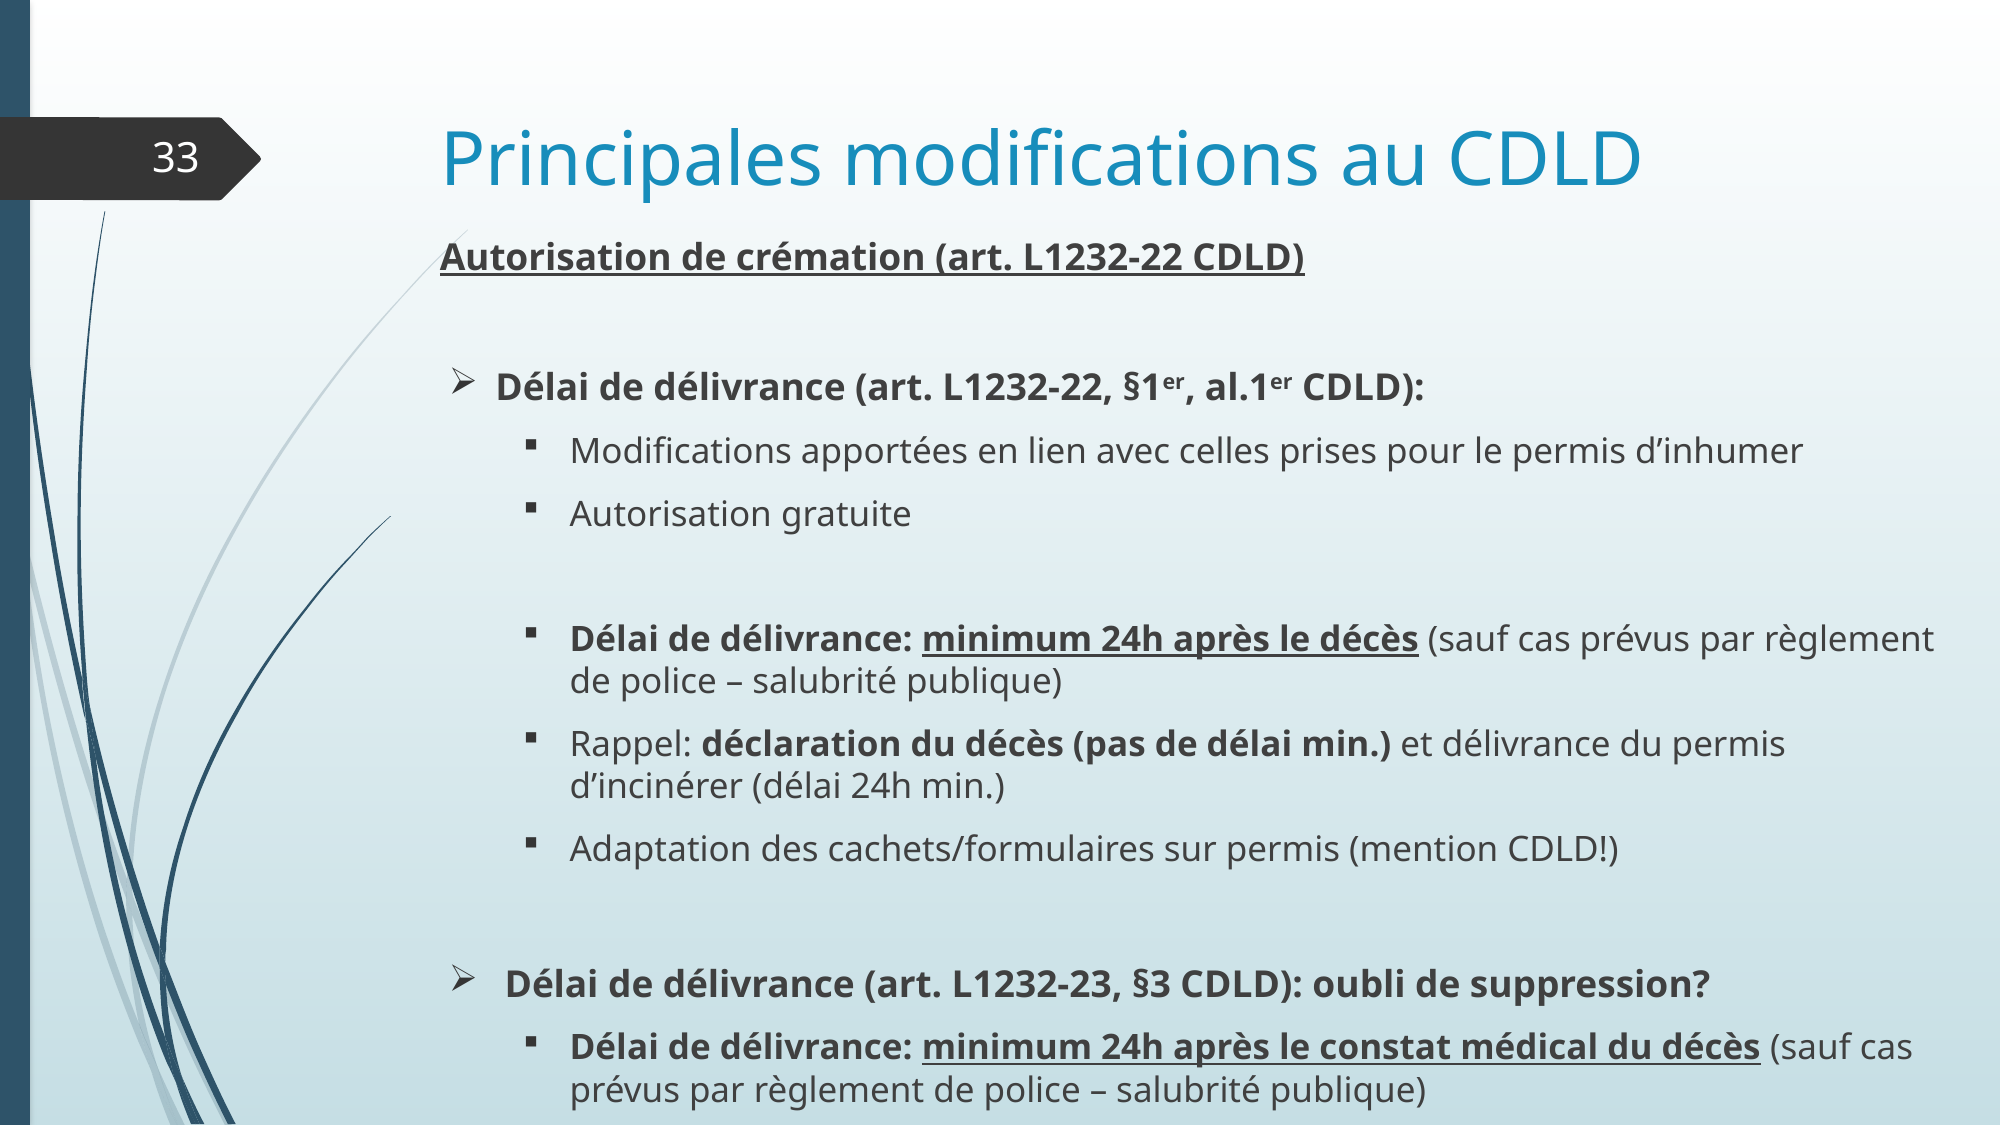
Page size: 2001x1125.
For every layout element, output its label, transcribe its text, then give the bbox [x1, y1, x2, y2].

list Autorisation de crémation (art. L1232-22 CDLD) Délai de délivrance (art. L1232-22, §1er, al.1er CDLD): Modifications apportées en lien avec celles prises pour le permis d’inhumer Autorisation gratuite Délai de délivrance: minimum 24h après le décès (sauf cas prévus par règlement de police – salubrité publique) Rappel: déclaration du décès (pas de délai min.) et délivrance du permis d’incinérer (délai 24h min.) Adaptation des cachets/formulaires sur permis (mention CDLD!) Délai de délivrance (art. L1232-23, §3 CDLD): oubli de suppression? Délai de délivrance: minimum 24h après le constat médical du décès (sauf cas prévus par règlement de police – salubrité publique) [424, 225, 1950, 1125]
slide_number 33 [87, 129, 216, 190]
title Principales modifications au CDLD [425, 102, 1888, 225]
